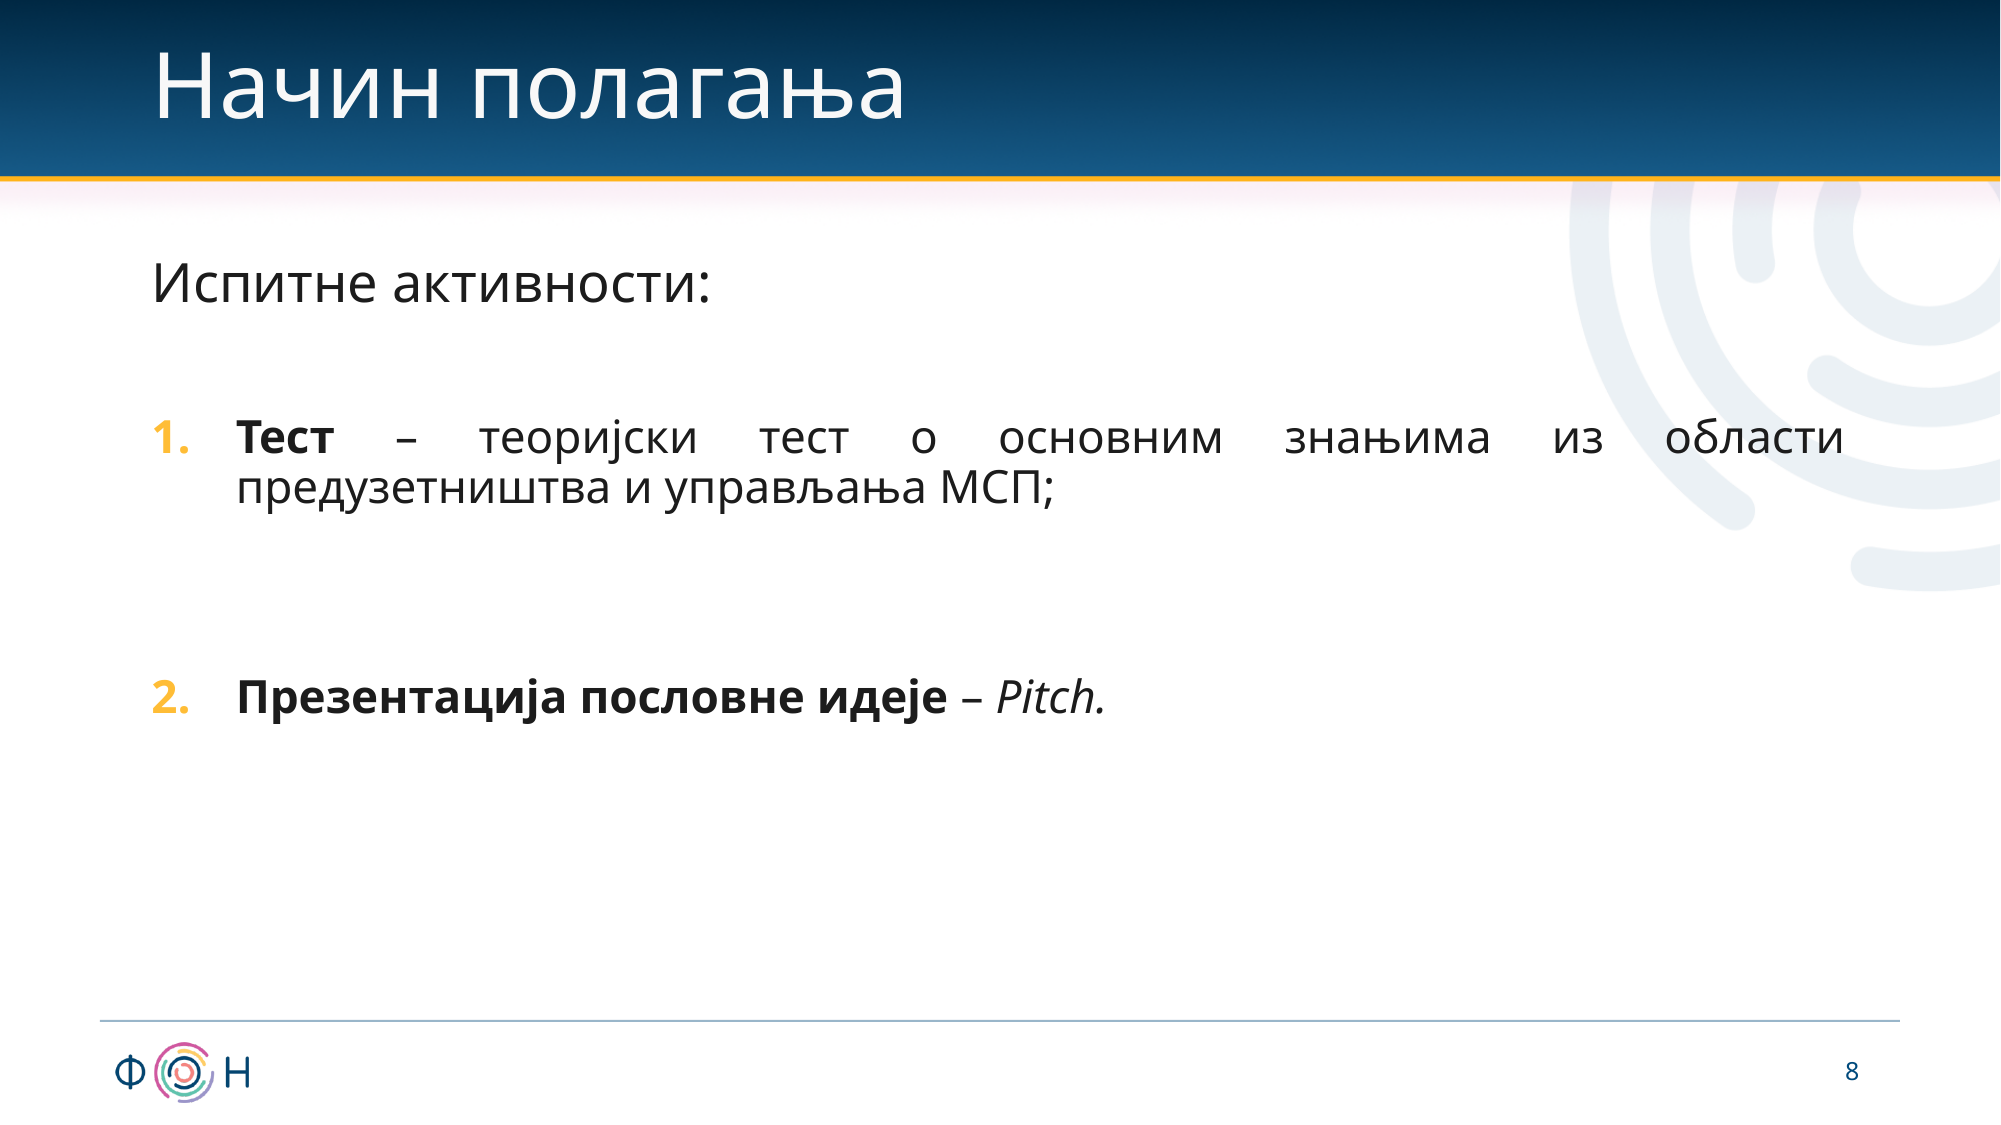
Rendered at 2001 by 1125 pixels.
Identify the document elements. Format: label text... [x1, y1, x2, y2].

slide_number 8 [1804, 1048, 1900, 1097]
list Испитне активности: Тест – теоријски тест о основним знањима из области предузетништва и управљања МСП; Презентација пословне идеје – Pitch. [136, 247, 1862, 999]
picture [0, 0, 2001, 1125]
title Начин полагања [136, 35, 1637, 146]
